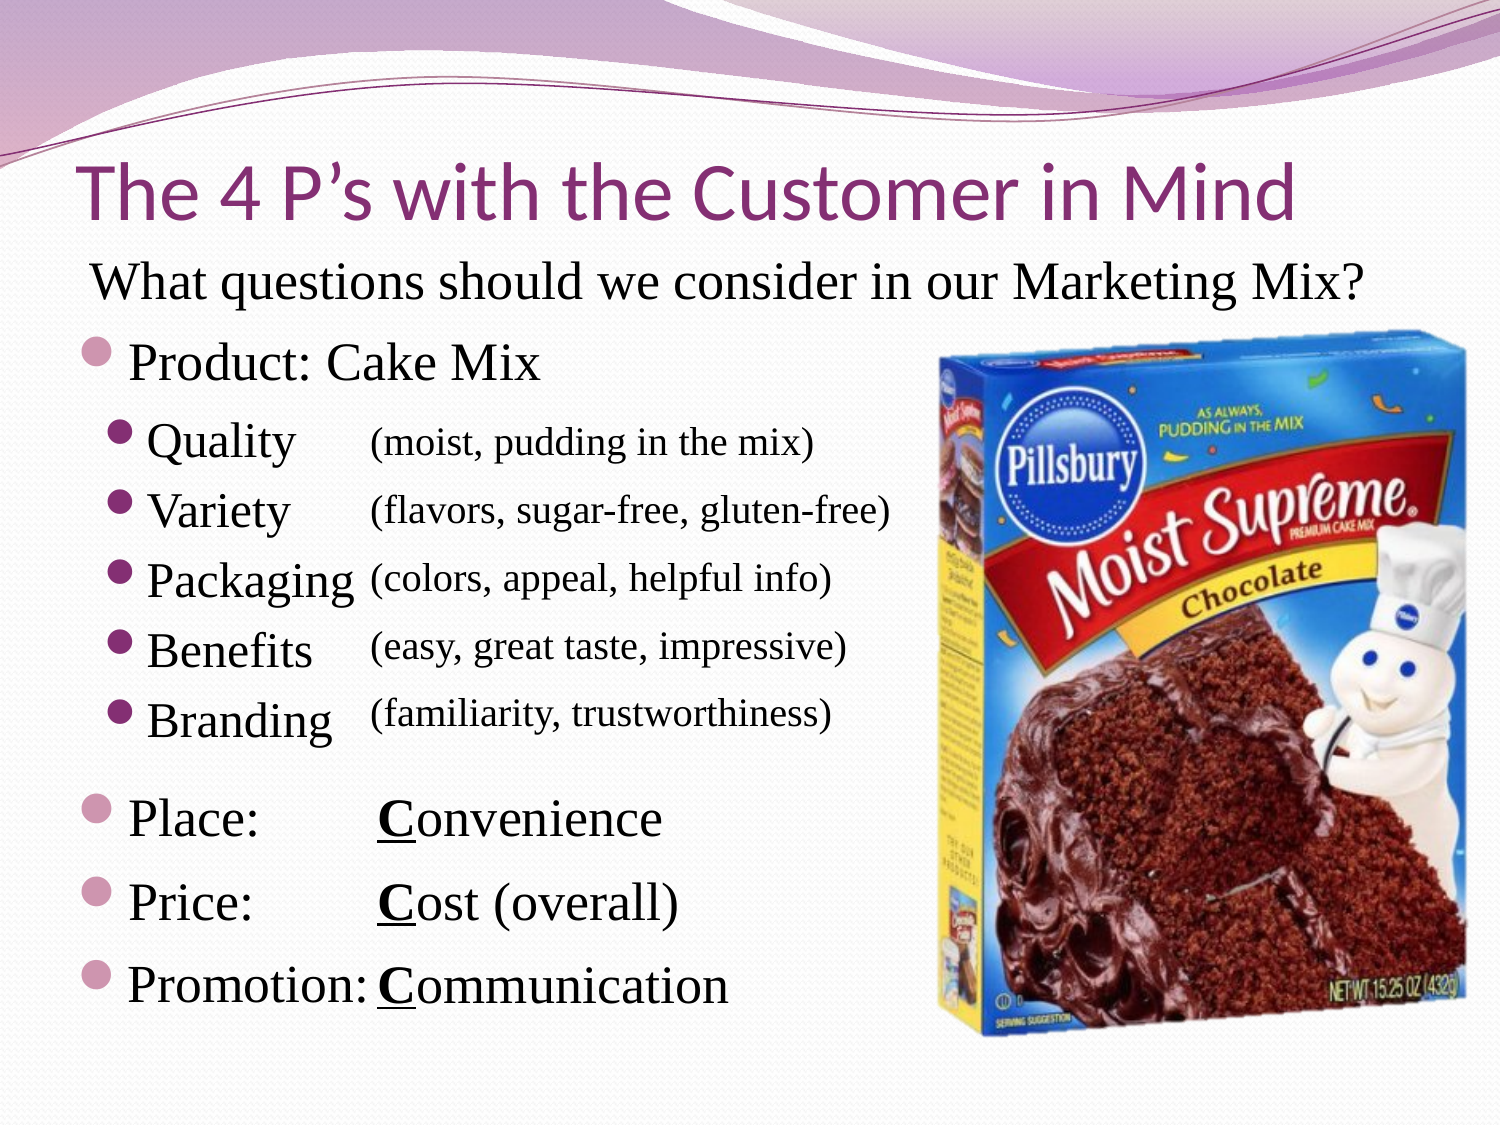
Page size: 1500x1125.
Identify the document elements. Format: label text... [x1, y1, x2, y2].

text_box Cost (overall) [362, 858, 916, 940]
text_box Price: [62, 858, 362, 940]
text_box Quality Variety Packaging Benefits Branding [24, 399, 280, 788]
text_box Communication [362, 941, 916, 1023]
text_box Convenience [362, 788, 916, 857]
list What questions should we consider in our Marketing Mix? [75, 238, 1413, 325]
text_box Promotion: [62, 941, 362, 1023]
text_box Product: Cake Mix [62, 318, 913, 399]
picture [923, 324, 1476, 1043]
text_box (moist, pudding in the mix) (flavors, sugar-free, gluten-free) (colors, appeal, helpful info) (easy, great taste, impressive) (familiarity, trustworthiness) [280, 399, 916, 788]
text_box Place: [62, 788, 362, 857]
title The 4 P’s with the Customer in Mind [75, 50, 1425, 238]
